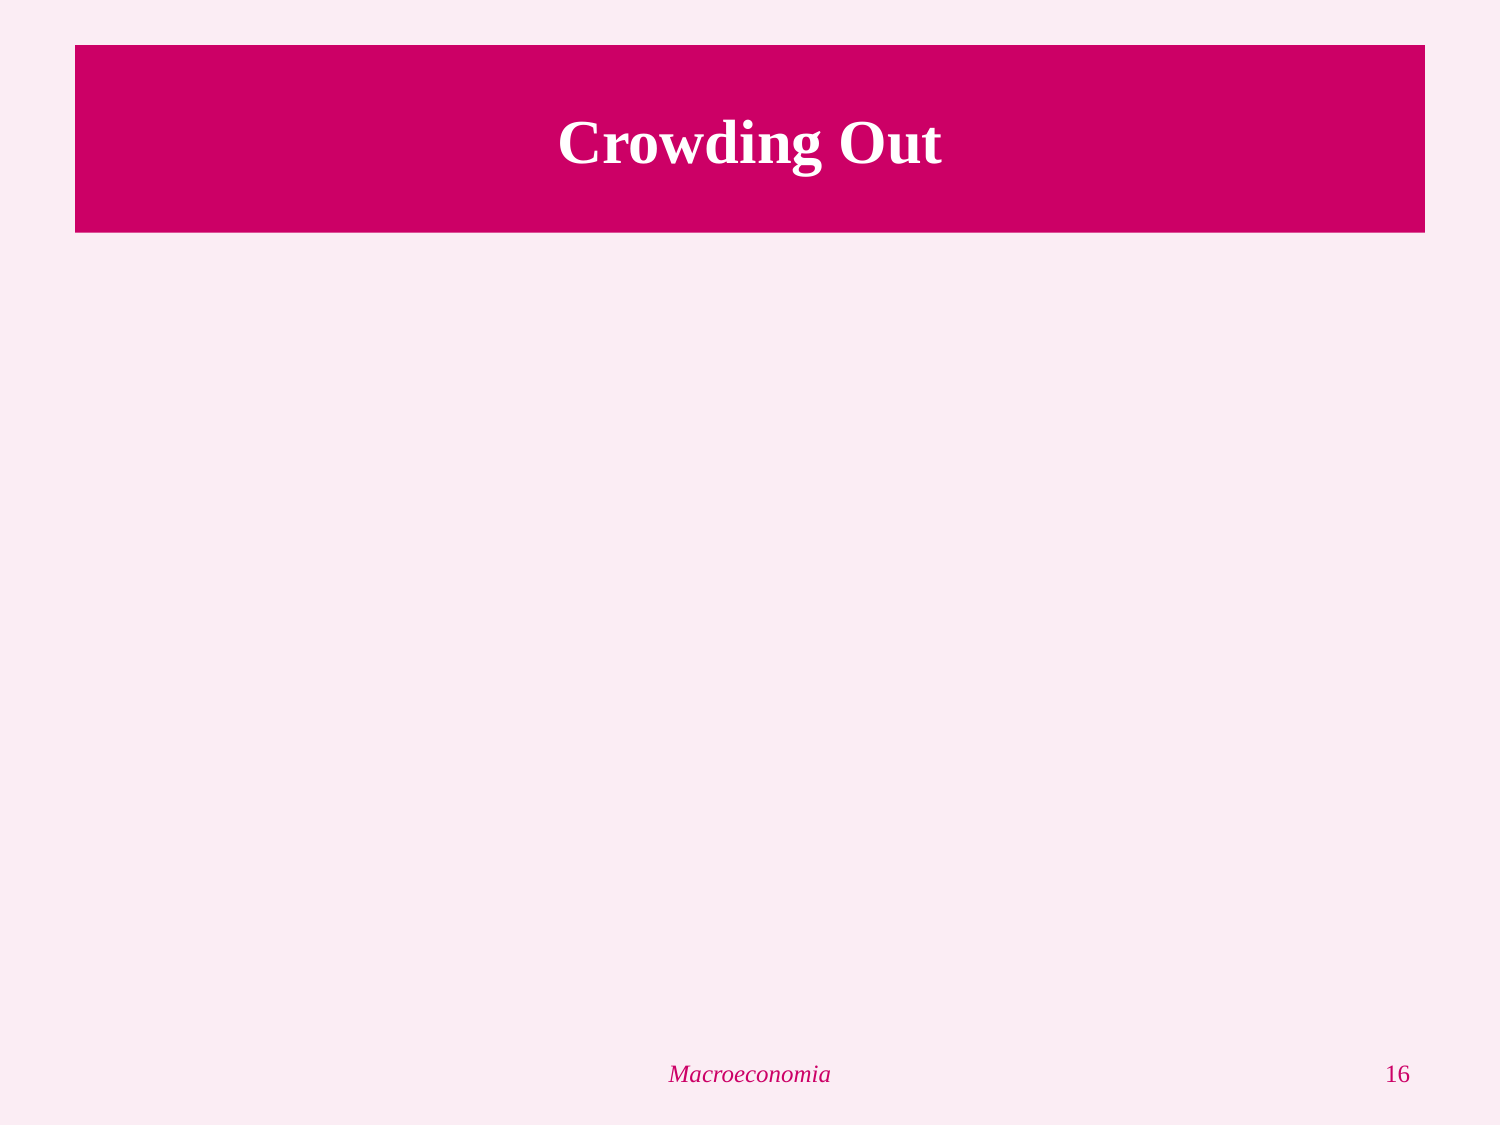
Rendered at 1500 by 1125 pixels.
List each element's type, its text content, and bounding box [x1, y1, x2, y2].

slide_number 16 [1074, 1042, 1425, 1103]
title Crowding Out [75, 45, 1425, 233]
footer Macroeconomia [512, 1042, 988, 1103]
